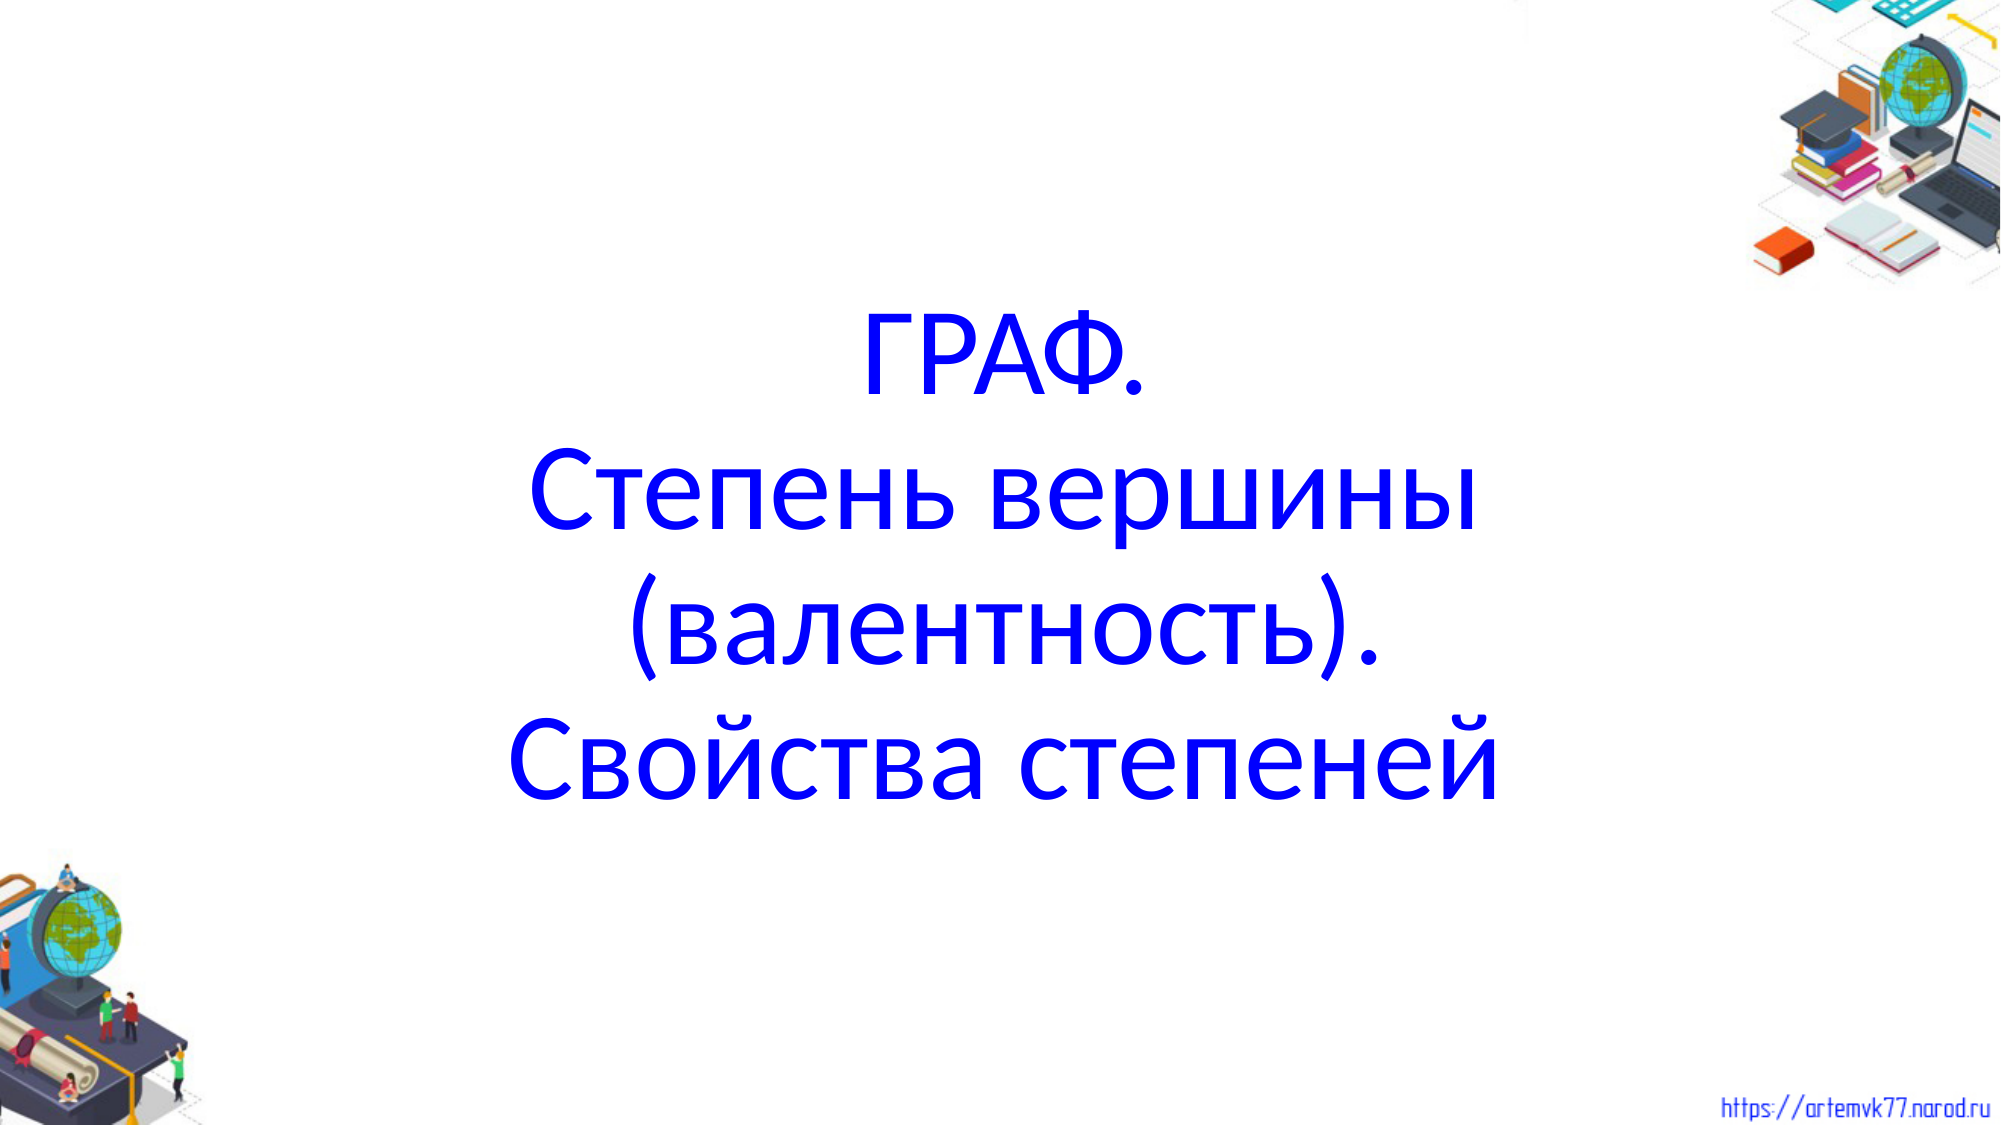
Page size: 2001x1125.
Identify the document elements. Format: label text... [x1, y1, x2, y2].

picture [0, 0, 2001, 1125]
title ГРАФ. Степень вершины (валентность). Свойства степеней [255, 267, 1756, 835]
